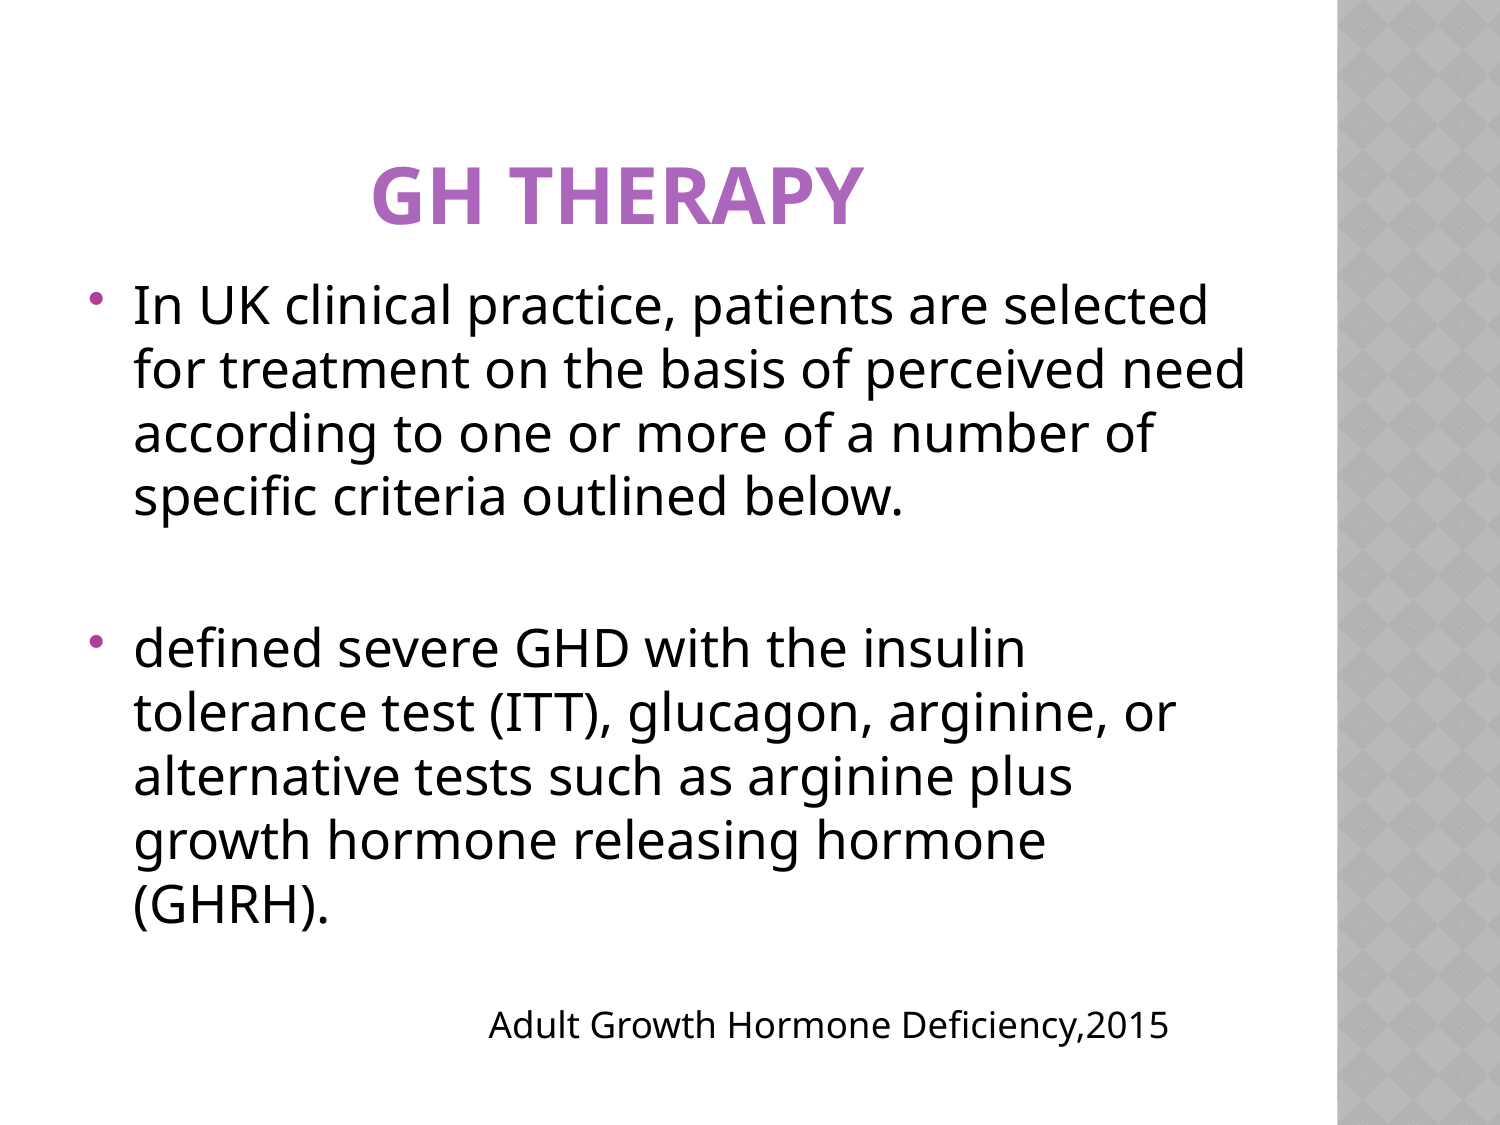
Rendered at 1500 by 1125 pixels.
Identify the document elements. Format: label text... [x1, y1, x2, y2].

list In UK clinical practice, patients are selected for treatment on the basis of perceived need according to one or more of a number of specific criteria outlined below. defined severe GHD with the insulin tolerance test (ITT), glucagon, arginine, or alternative tests such as arginine plus growth hormone releasing hormone (GHRH). Adult Growth Hormone Deficiency,2015 [75, 264, 1263, 1059]
title gh therapy [75, 52, 1263, 240]
